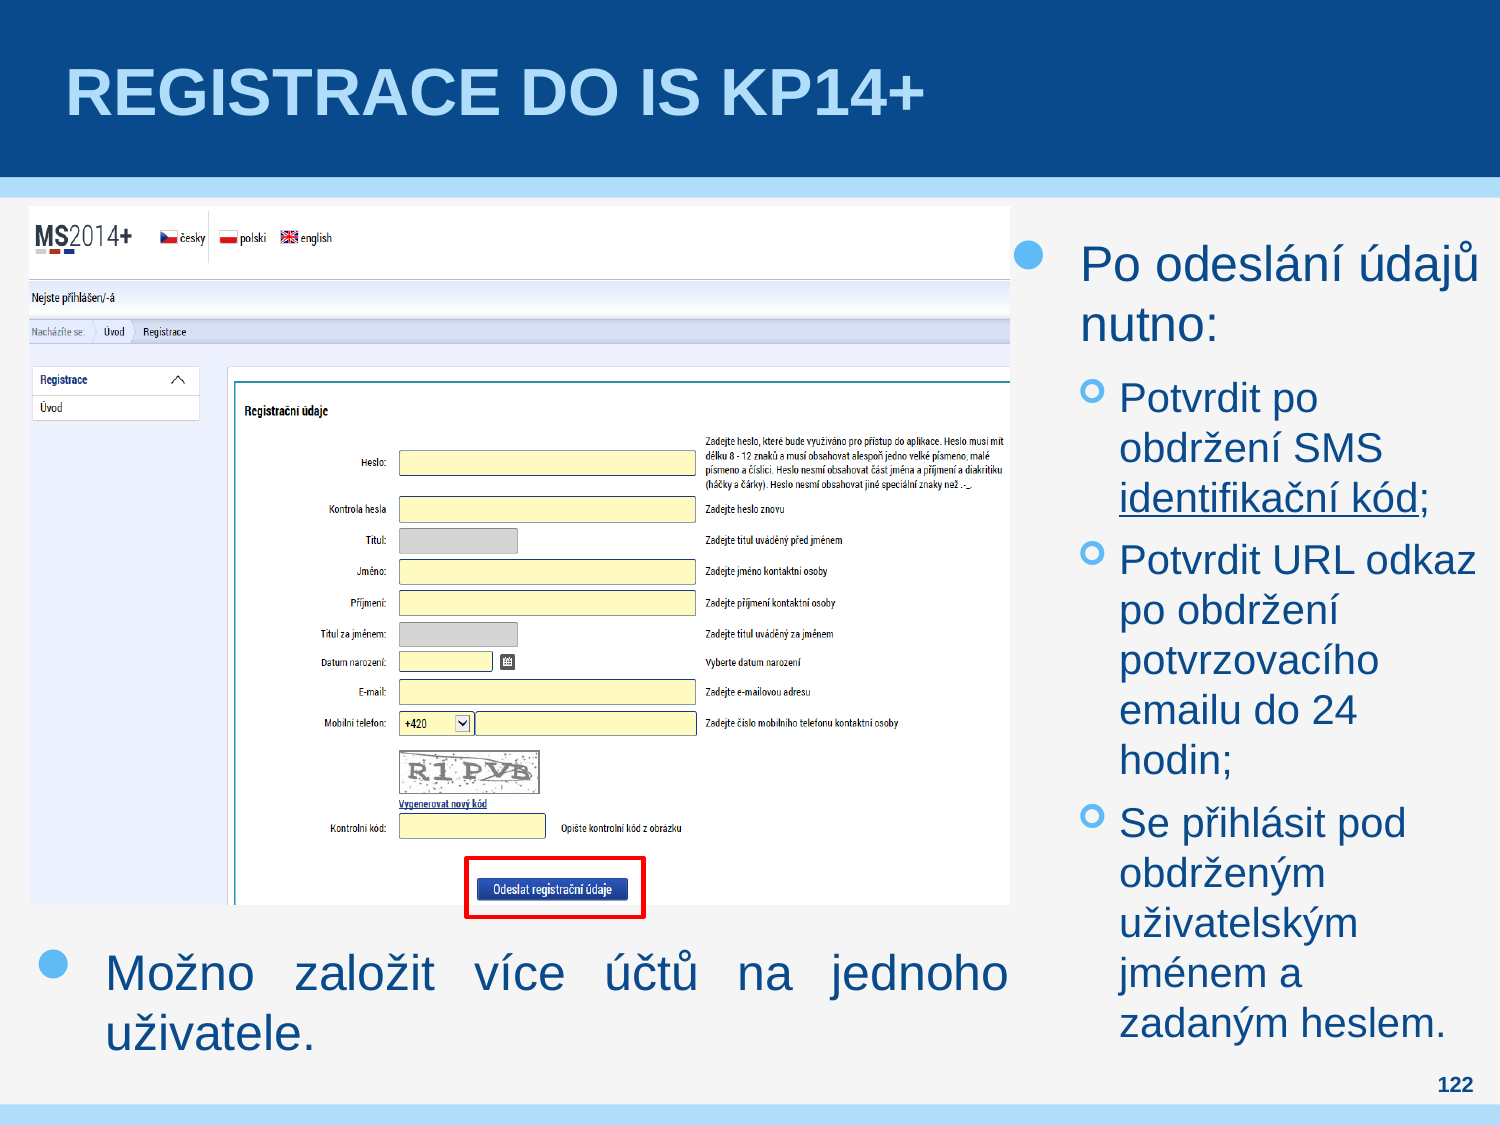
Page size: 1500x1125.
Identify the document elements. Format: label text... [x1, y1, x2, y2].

slide_number 122 [1417, 1068, 1495, 1099]
picture [29, 206, 1011, 906]
title Registrace do IS KP14+ [59, 0, 1441, 178]
text_box Možno založit více účtů na jednoho uživatele. [34, 940, 1010, 1059]
list Po odeslání údajů nutno: Potvrdit po obdržení SMS identifikační kód; Potvrdit URL odkaz po obdržení potvrzovacího emailu do 24 hodin; Se přihlásit pod obdrženým uživatelským jménem a zadaným heslem. [1009, 231, 1483, 1083]
text_box [464, 915, 646, 919]
